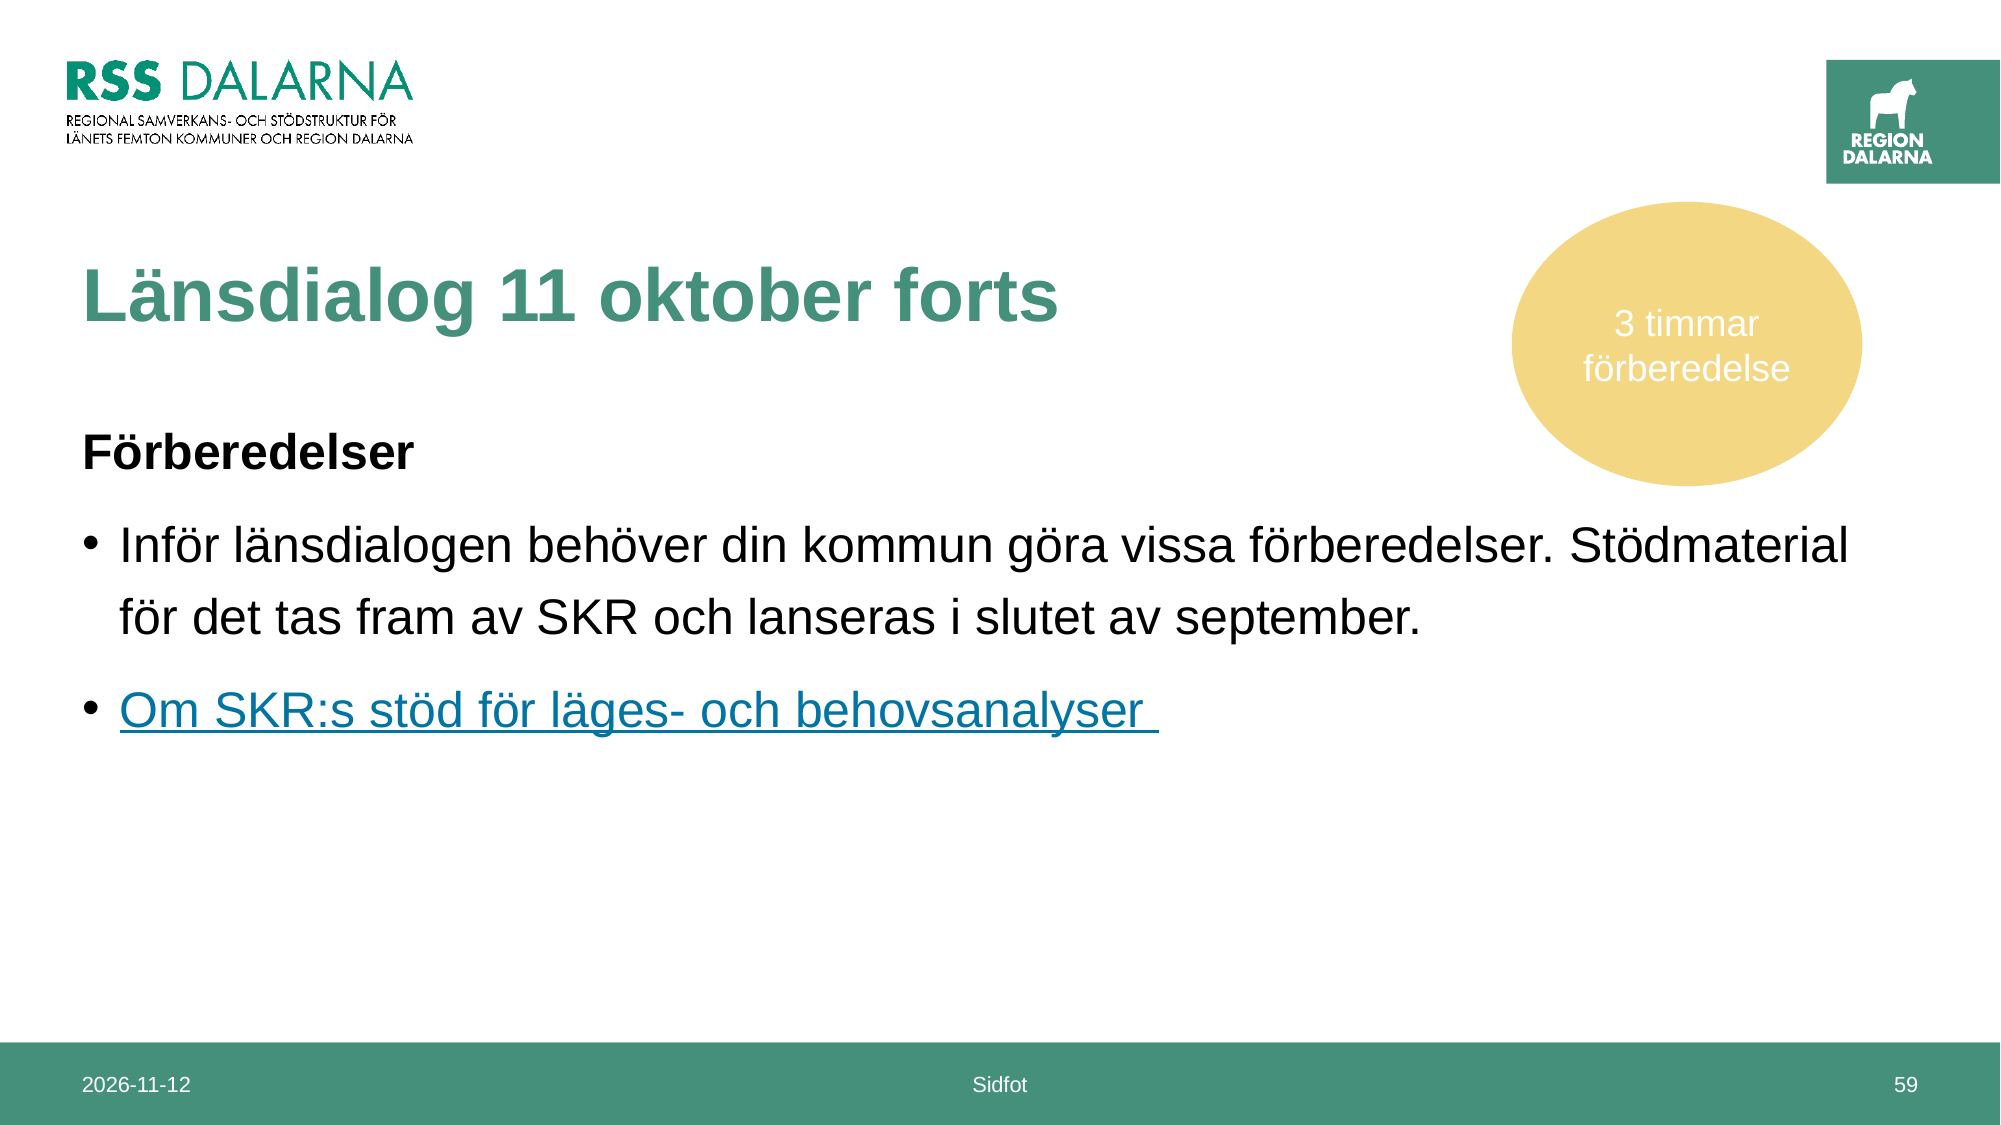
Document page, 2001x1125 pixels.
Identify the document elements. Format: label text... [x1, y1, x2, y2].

picture [67, 59, 413, 144]
slide_number 59 [1412, 1042, 1933, 1125]
text_box 3 timmar förberedelse [1510, 200, 1864, 488]
title Länsdialog 11 oktober forts [67, 197, 1777, 397]
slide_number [66, 1042, 588, 1125]
list Förberedelser Inför länsdialogen behöver din kommun göra vissa förberedelser. Stödmaterial för det tas fram av SKR och lanseras i slutet av september. Om SKR:s stöd för läges- och behovsanalyser [67, 400, 1933, 987]
footer Sidfot [662, 1042, 1338, 1125]
